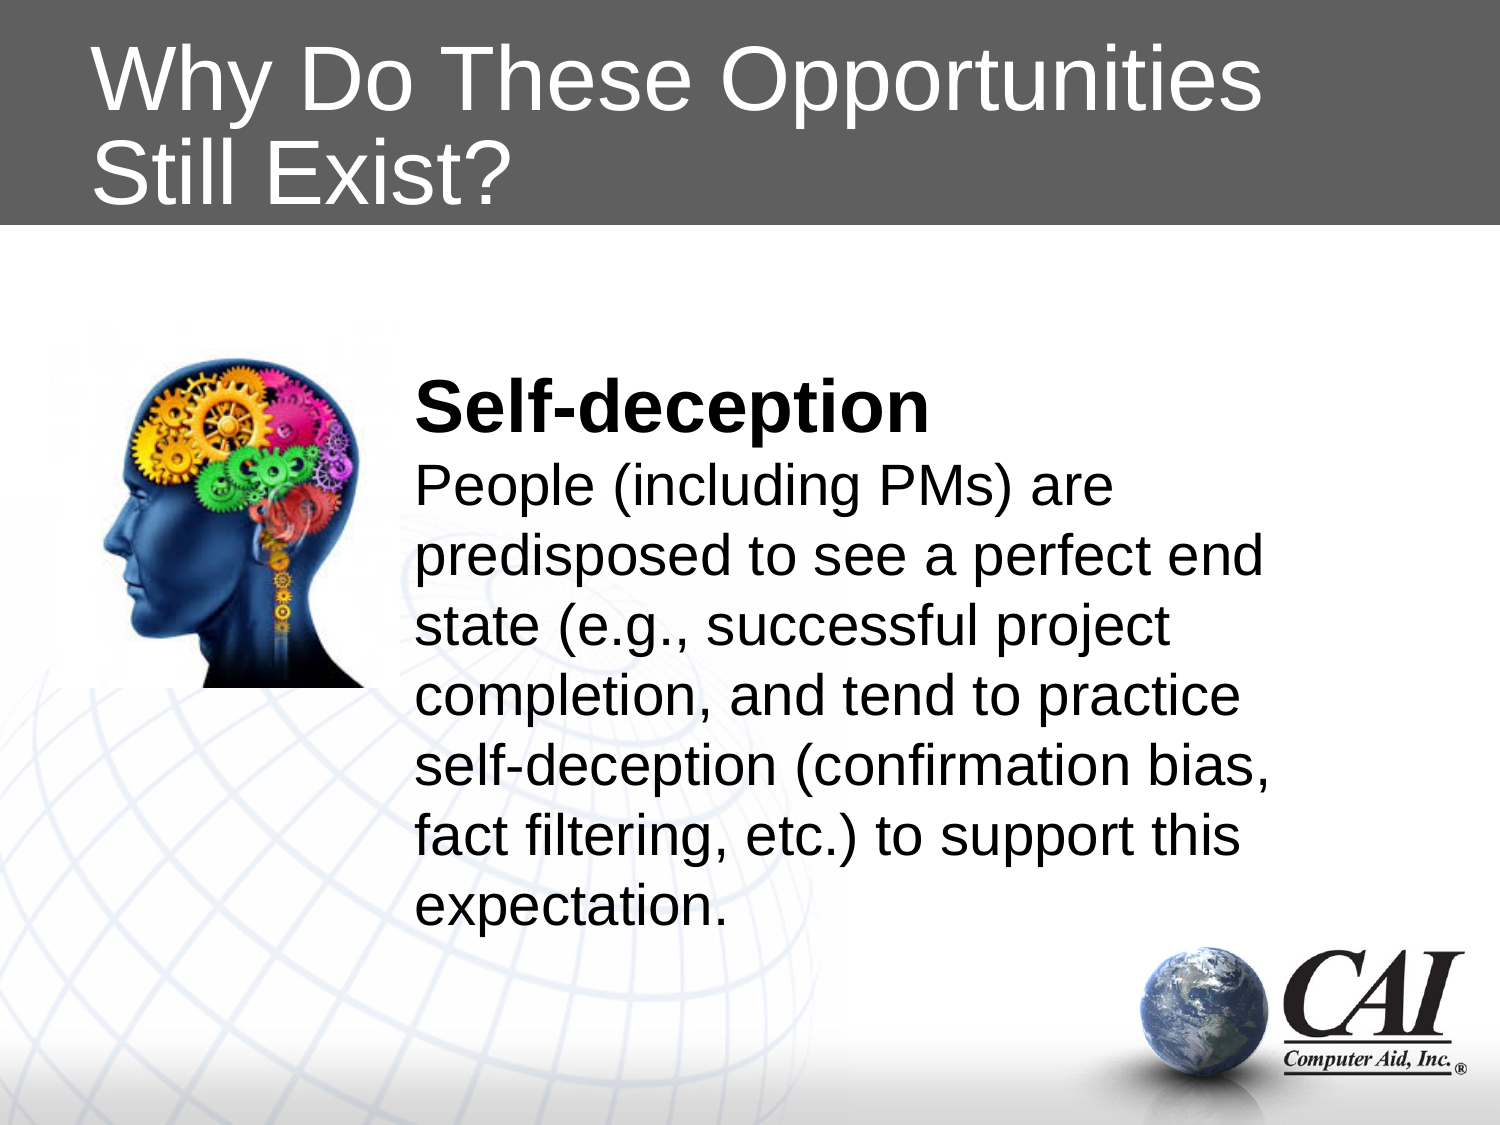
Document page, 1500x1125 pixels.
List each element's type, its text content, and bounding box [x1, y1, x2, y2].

picture [0, 324, 1500, 1125]
text_box Self-deception People (including PMs) are predisposed to see a perfect end state (e.g., successful project completion, and tend to practice self-deception (confirmation bias, fact filtering, etc.) to support this expectation. [399, 350, 1350, 945]
title Why Do These Opportunities Still Exist? [75, 45, 1425, 213]
